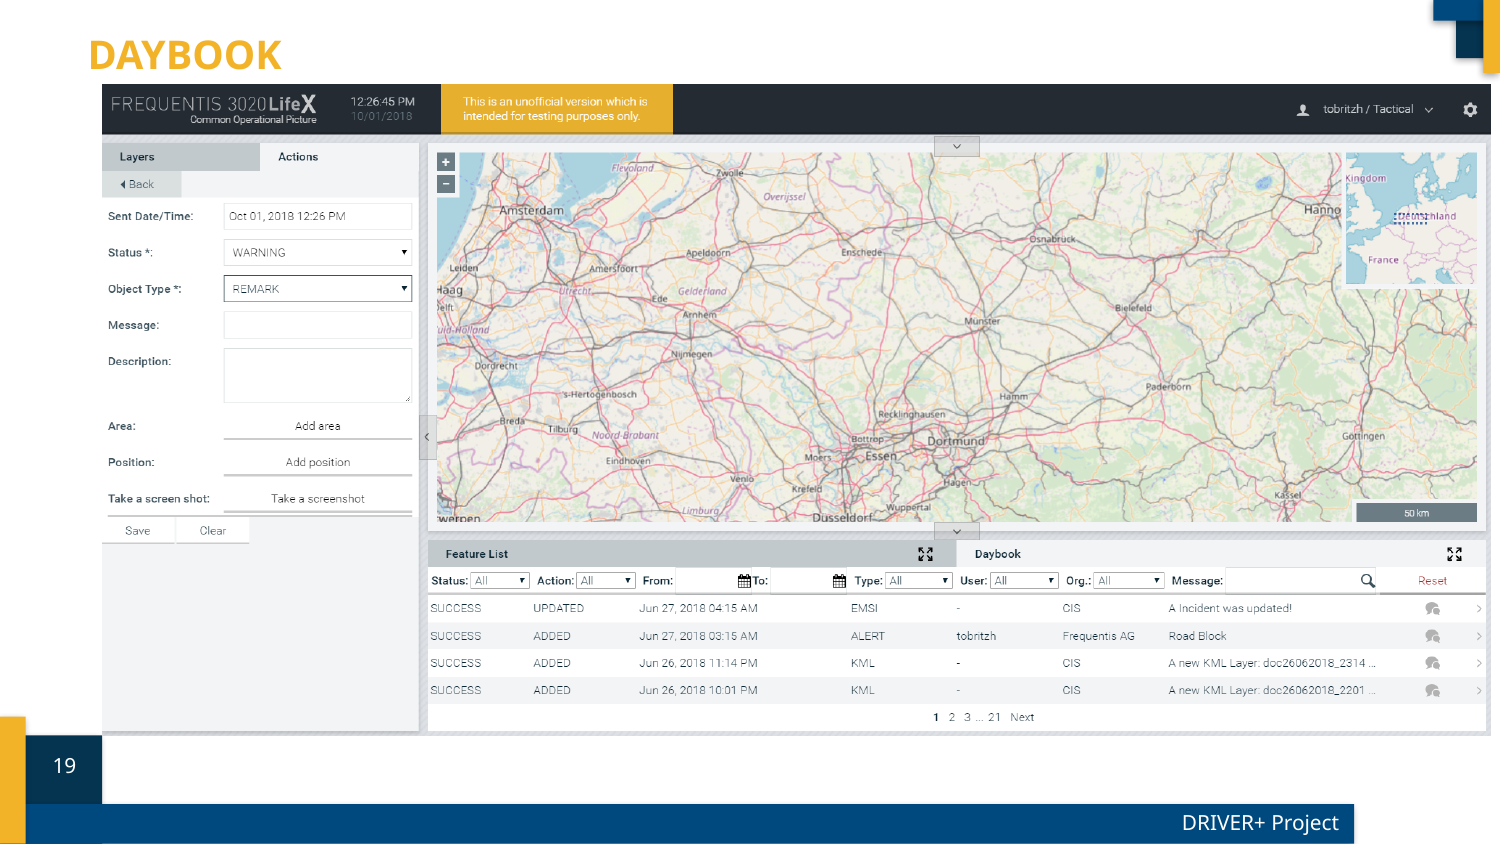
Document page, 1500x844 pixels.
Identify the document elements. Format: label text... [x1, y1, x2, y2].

footer DRIVER+ Project [103, 804, 1355, 844]
title Daybook [72, 22, 1420, 85]
slide_number 19 [26, 735, 102, 799]
picture [101, 84, 1491, 736]
